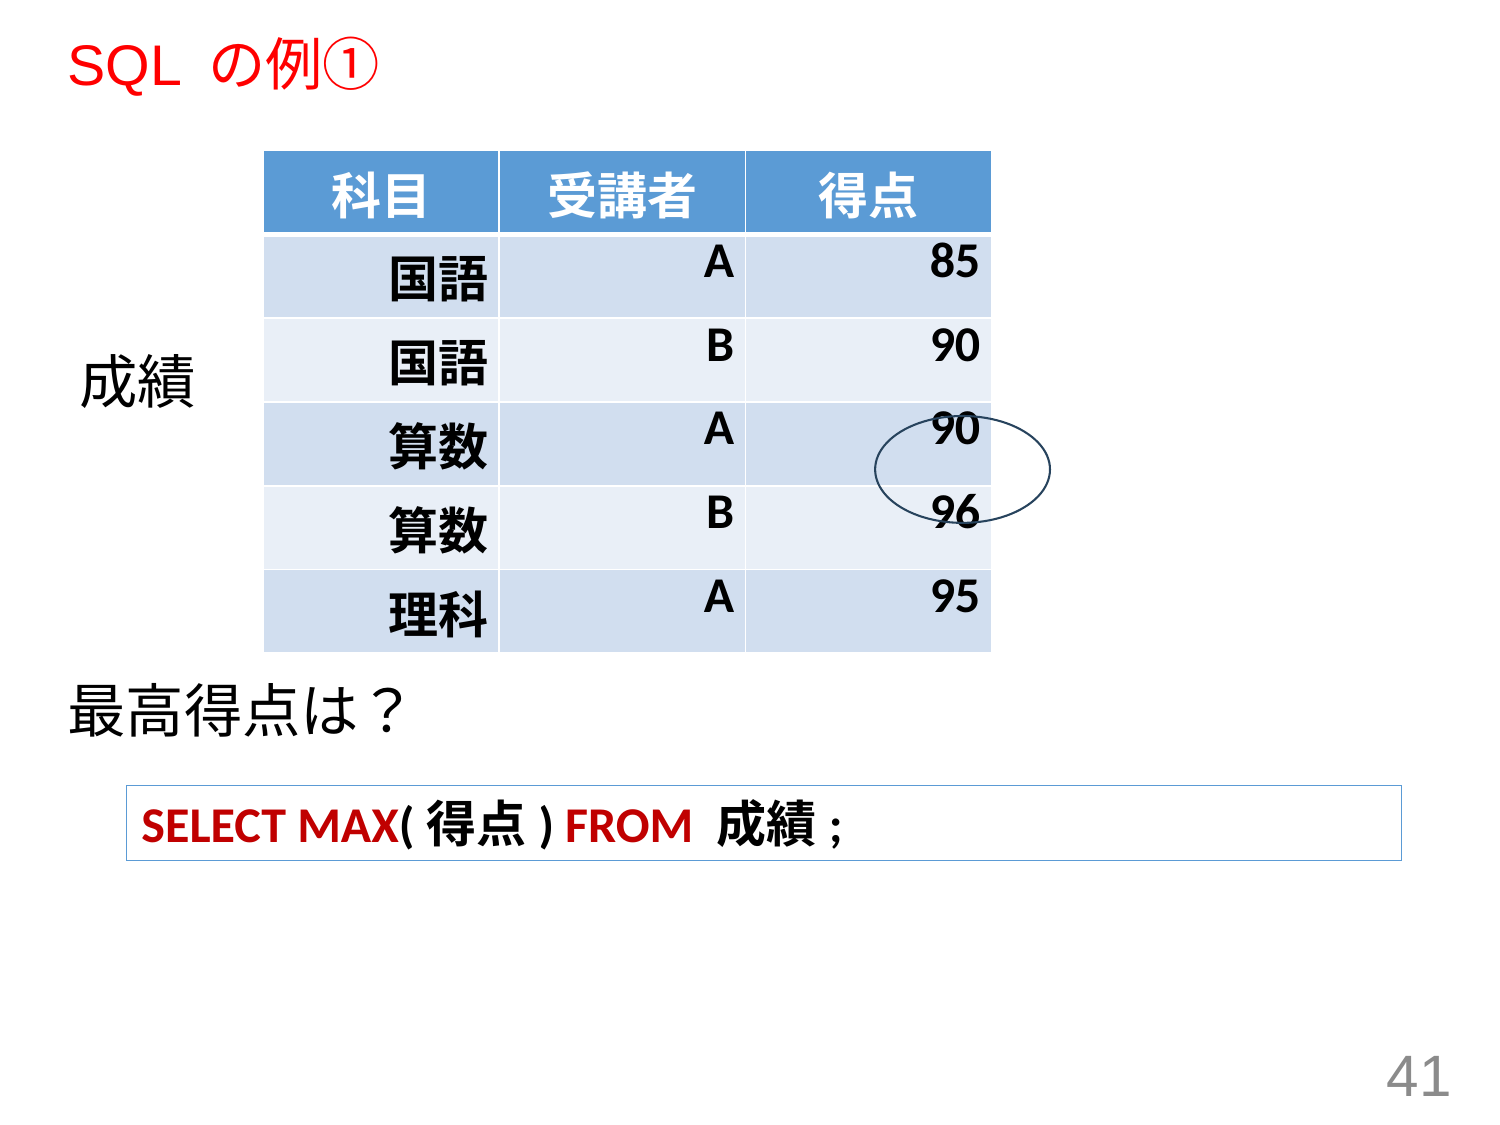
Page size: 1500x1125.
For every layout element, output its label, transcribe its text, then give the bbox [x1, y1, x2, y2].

table_header 受講者 [500, 151, 745, 232]
table_cell 96 [746, 487, 991, 569]
table_cell 国語 [264, 237, 498, 317]
table_cell B [500, 487, 745, 569]
table_header 得点 [746, 151, 991, 232]
table_cell 理科 [264, 570, 498, 652]
table_cell A [500, 403, 745, 485]
table_cell A [500, 570, 745, 652]
list 最高得点は？ [52, 666, 1441, 1014]
text_box 成績 [64, 337, 263, 459]
table_cell 国語 [264, 319, 498, 401]
table_cell A [500, 237, 745, 317]
table_cell 85 [746, 237, 991, 317]
title SQL の例① [52, 28, 1441, 106]
table_cell 90 [746, 403, 991, 485]
text_box [874, 414, 1052, 524]
table_cell B [500, 319, 745, 401]
slide_number 41 [1129, 1042, 1467, 1103]
table_cell 95 [746, 570, 991, 652]
table_cell 90 [746, 319, 991, 401]
table_cell 算数 [264, 487, 498, 569]
table_header 科目 [264, 151, 498, 232]
table_cell 算数 [264, 403, 498, 485]
text_box SELECT MAX(得点) FROM 成績; [126, 785, 1402, 861]
